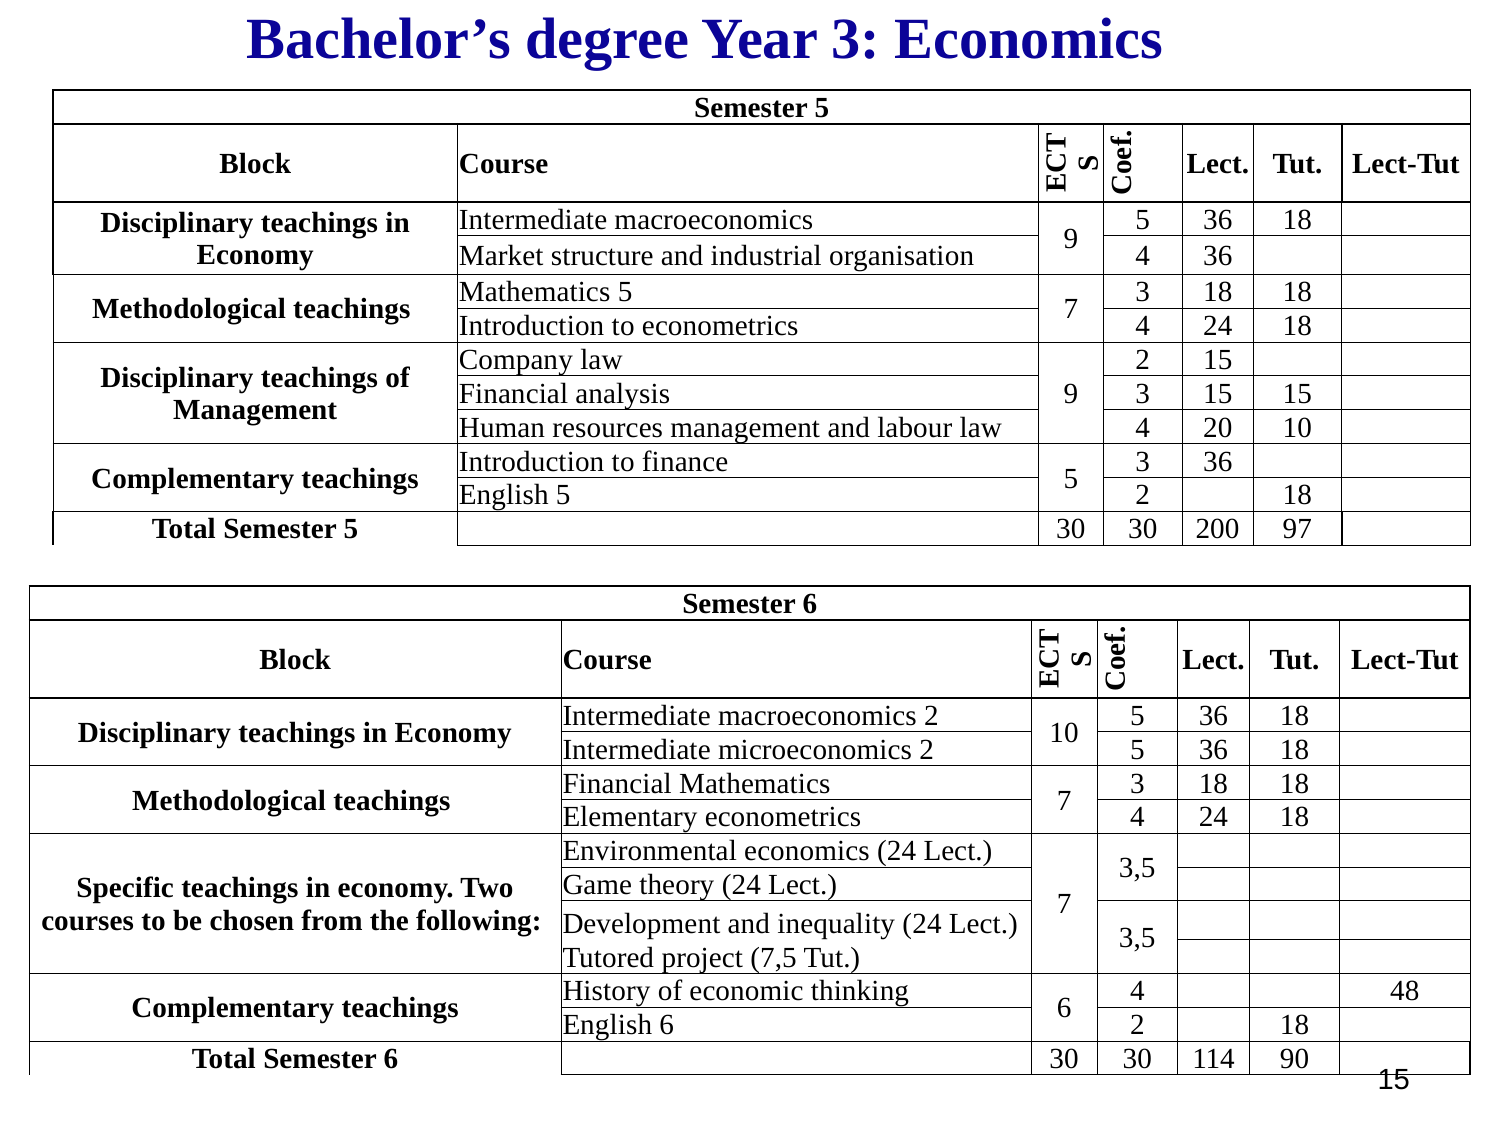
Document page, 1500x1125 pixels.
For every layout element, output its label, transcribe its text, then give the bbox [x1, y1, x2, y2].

table_cell 90 [1250, 1042, 1339, 1074]
table_cell [1178, 834, 1249, 867]
table_cell Coef. [1098, 621, 1177, 697]
table_cell History of economic thinking [562, 974, 1031, 1007]
table_cell Tut. [1254, 125, 1341, 201]
table_cell 4 [1104, 309, 1182, 342]
title Bachelor’s degree Year 3: Economics [0, 3, 1425, 67]
table_cell Development and inequality (24 Lect.) [562, 901, 1031, 940]
table_cell Tut. [1250, 621, 1339, 697]
table_cell 200 [1183, 512, 1253, 545]
table_cell [1342, 203, 1470, 235]
table_cell [1178, 901, 1249, 939]
slide_number 15 [1074, 1075, 1425, 1103]
table_cell Methodological teachings [30, 766, 561, 833]
table_cell [1250, 868, 1339, 900]
table_cell [1178, 1008, 1249, 1041]
table_cell [1340, 699, 1470, 731]
table_cell 9 [1039, 343, 1103, 443]
table_cell [1342, 478, 1470, 511]
table_cell 36 [1178, 732, 1249, 765]
table_cell [1340, 800, 1470, 833]
table_cell 18 [1250, 766, 1339, 799]
table_cell 18 [1183, 275, 1253, 308]
table_cell Intermediate microeconomics 2 [562, 732, 1031, 765]
table_cell [1342, 376, 1470, 409]
table_cell Block [30, 621, 561, 697]
table_cell 30 [1098, 1042, 1177, 1074]
table_cell [1342, 309, 1470, 342]
table_cell 30 [1104, 512, 1182, 545]
table_cell 18 [1250, 1008, 1339, 1041]
table_cell [1250, 834, 1339, 867]
table_cell 5 [1039, 444, 1103, 511]
table_cell 30 [1039, 512, 1103, 545]
table_cell [1250, 901, 1339, 939]
table_cell [562, 1042, 1031, 1074]
table_cell 6 [1032, 974, 1097, 1041]
table_cell [1178, 974, 1249, 1007]
table_cell 97 [1254, 512, 1341, 545]
table_cell Coef. [1104, 125, 1182, 201]
table_cell Intermediate macroeconomics [458, 203, 1038, 235]
table_cell [458, 512, 1038, 545]
table_cell 18 [1250, 732, 1339, 765]
table_header Semester 5 [54, 91, 1470, 123]
table_cell 5 [1098, 699, 1177, 731]
table_cell [1342, 275, 1470, 308]
table_cell Lect. [1178, 621, 1249, 697]
table_cell [1342, 343, 1470, 375]
table_cell 18 [1178, 766, 1249, 799]
table_cell [1250, 940, 1339, 973]
table_cell 4 [1104, 410, 1182, 443]
table_cell 18 [1254, 309, 1341, 342]
table_cell Disciplinary teachings of Management [54, 343, 457, 443]
table_cell Mathematics 5 [458, 275, 1038, 308]
table_cell Financial Mathematics [562, 766, 1031, 799]
table_cell 24 [1183, 309, 1253, 342]
table_cell Lect-Tut [1343, 125, 1470, 201]
table_cell 7 [1032, 834, 1097, 973]
table_cell Disciplinary teachings in Economy [30, 699, 561, 765]
table_cell Tutored project (7,5 Tut.) [562, 940, 1031, 973]
table_cell 20 [1183, 410, 1253, 443]
table_cell 114 [1178, 1042, 1249, 1074]
table_cell English 5 [458, 478, 1038, 511]
table_cell 9 [1039, 203, 1103, 274]
table_cell [1340, 868, 1470, 900]
table_cell 18 [1250, 800, 1339, 833]
table_cell Intermediate macroeconomics 2 [562, 699, 1031, 731]
table_cell Total Semester 5 [54, 512, 457, 545]
table_cell 10 [1032, 699, 1097, 765]
table_cell 48 [1340, 974, 1470, 1007]
table_cell Specific teachings in economy. Two courses to be chosen from the following: [30, 834, 561, 973]
table_cell 18 [1254, 478, 1341, 511]
table_cell 15 [1183, 343, 1253, 375]
table_cell Complementary teachings [54, 444, 457, 511]
table_cell Game theory (24 Lect.) [562, 868, 1031, 900]
table_cell Lect. [1183, 125, 1253, 201]
table_cell Block [54, 125, 457, 201]
table_cell 7 [1039, 275, 1103, 342]
table_cell 5 [1098, 732, 1177, 765]
table_cell 10 [1254, 410, 1341, 443]
table_cell [1343, 512, 1470, 545]
table_cell 18 [1254, 275, 1341, 308]
table_cell 4 [1098, 974, 1177, 1007]
table_cell Market structure and industrial organisation [458, 236, 1038, 274]
table_cell 2 [1104, 343, 1182, 375]
table_cell Elementary econometrics [562, 800, 1031, 833]
table_header Semester 6 [30, 587, 1469, 619]
table_cell Financial analysis [458, 376, 1038, 409]
table_cell 36 [1178, 699, 1249, 731]
table_cell [1178, 868, 1249, 900]
table_cell 3,5 [1098, 834, 1177, 900]
table_cell [1340, 732, 1470, 765]
table_cell [1250, 974, 1339, 1007]
table_cell [1183, 478, 1253, 511]
table_cell Course [562, 621, 1031, 697]
table_cell [1342, 236, 1470, 274]
table_cell English 6 [562, 1008, 1031, 1041]
table_cell [1340, 766, 1470, 799]
table_cell [1178, 940, 1249, 973]
table_cell ECTS [1032, 621, 1097, 697]
table_cell [1254, 236, 1341, 274]
table_cell 15 [1183, 376, 1253, 409]
table_cell [1340, 834, 1470, 867]
table_cell Complementary teachings [30, 974, 561, 1041]
table_cell 36 [1183, 236, 1253, 274]
table_cell Disciplinary teachings in Economy [54, 203, 457, 274]
table_cell Environmental economics (24 Lect.) [562, 834, 1031, 867]
table_cell Lect-Tut [1340, 621, 1469, 697]
table_cell Introduction to econometrics [458, 309, 1038, 342]
table_cell 18 [1250, 699, 1339, 731]
table_cell 4 [1104, 236, 1182, 274]
table_cell [1342, 410, 1470, 443]
table_cell Company law [458, 343, 1038, 375]
table_cell Methodological teachings [54, 275, 457, 342]
table_cell [1340, 1042, 1469, 1074]
table_cell 2 [1098, 1008, 1177, 1041]
table_cell [1340, 1008, 1470, 1041]
table_cell 3 [1098, 766, 1177, 799]
table_cell [1254, 444, 1341, 477]
table_cell ECTS [1039, 125, 1103, 201]
table_cell 3 [1104, 376, 1182, 409]
table_cell Introduction to finance [458, 444, 1038, 477]
table_cell 36 [1183, 203, 1253, 235]
table_cell 4 [1098, 800, 1177, 833]
table_cell 18 [1254, 203, 1341, 235]
table_cell 3,5 [1098, 901, 1177, 973]
table_cell 3 [1104, 444, 1182, 477]
table_cell Total Semester 6 [30, 1042, 561, 1075]
table_cell [1342, 444, 1470, 477]
table_cell 15 [1254, 376, 1341, 409]
table_cell 36 [1183, 444, 1253, 477]
table_cell [1340, 901, 1470, 939]
table_cell 2 [1104, 478, 1182, 511]
table_cell Course [458, 125, 1038, 201]
table_cell [1254, 343, 1341, 375]
table_cell Human resources management and labour law [458, 410, 1038, 443]
table_cell 30 [1032, 1042, 1097, 1074]
table_cell 24 [1178, 800, 1249, 833]
table_cell 7 [1032, 766, 1097, 833]
table_cell 3 [1104, 275, 1182, 308]
table_cell [1340, 940, 1470, 973]
table_cell 5 [1104, 203, 1182, 235]
